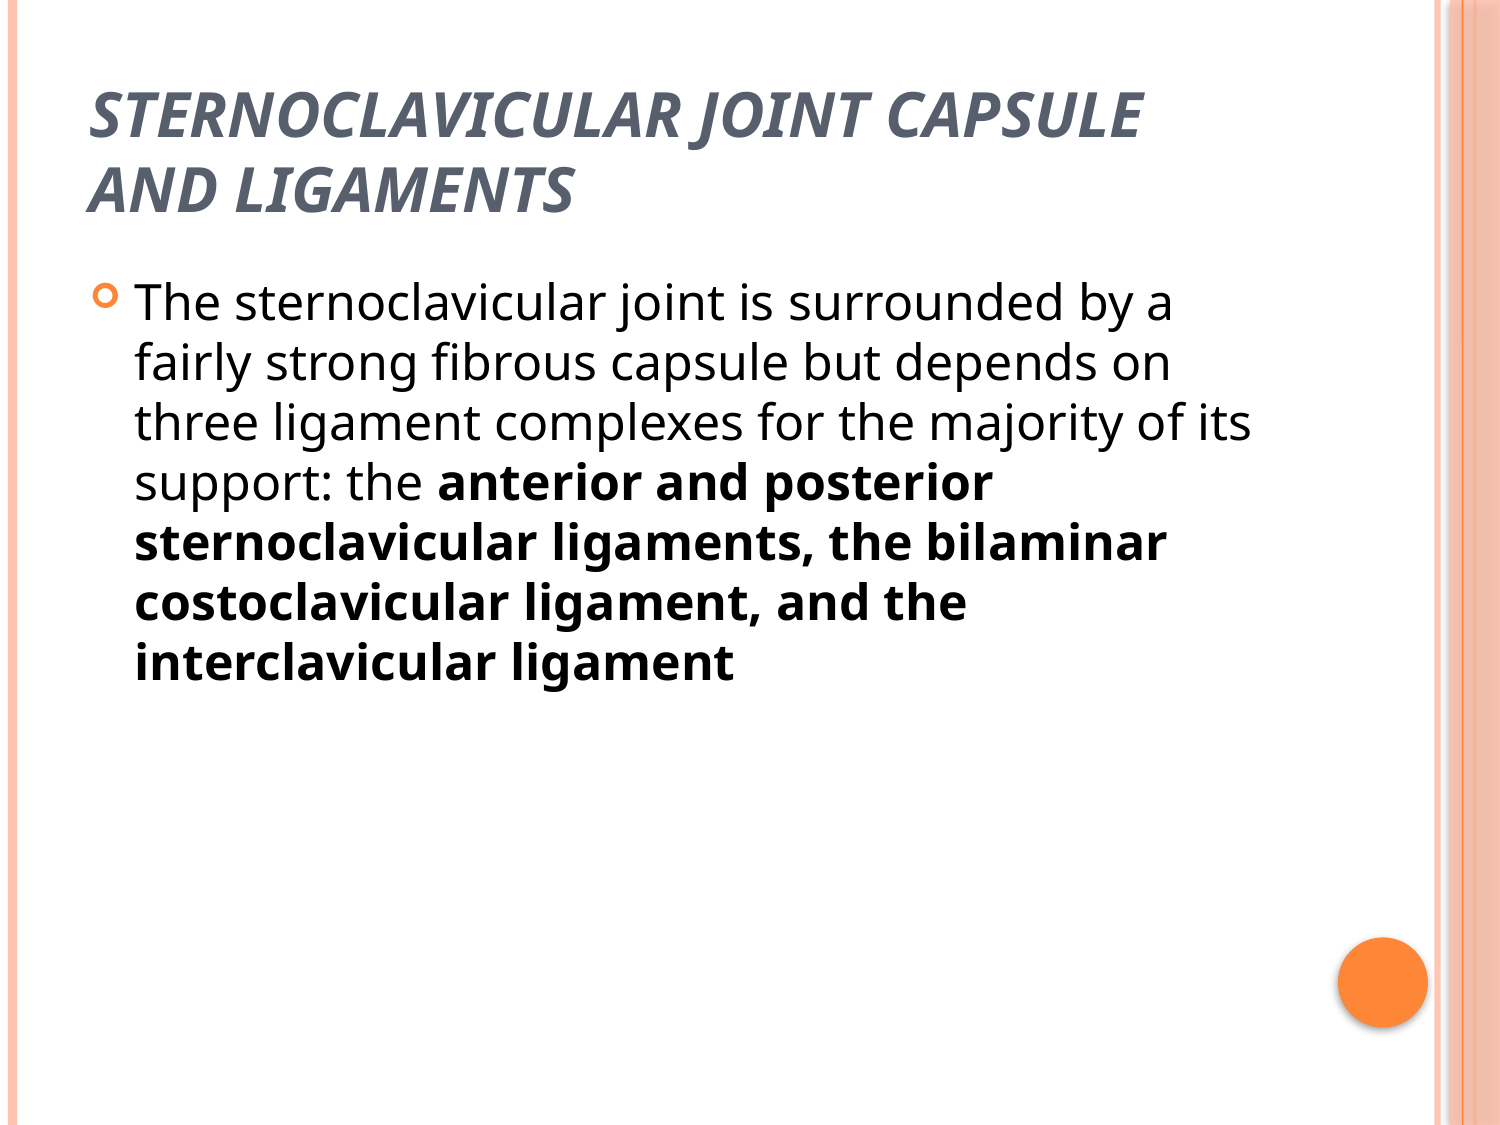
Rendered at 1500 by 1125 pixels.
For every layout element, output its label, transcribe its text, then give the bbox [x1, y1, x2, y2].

title Sternoclavicular Joint Capsule and Ligaments [75, 45, 1300, 233]
list The sternoclavicular joint is surrounded by a fairly strong fibrous capsule but depends on three ligament complexes for the majority of its support: the anterior and posterior sternoclavicular ligaments, the bilaminar costoclavicular ligament, and the interclavicular ligament [75, 262, 1300, 1062]
